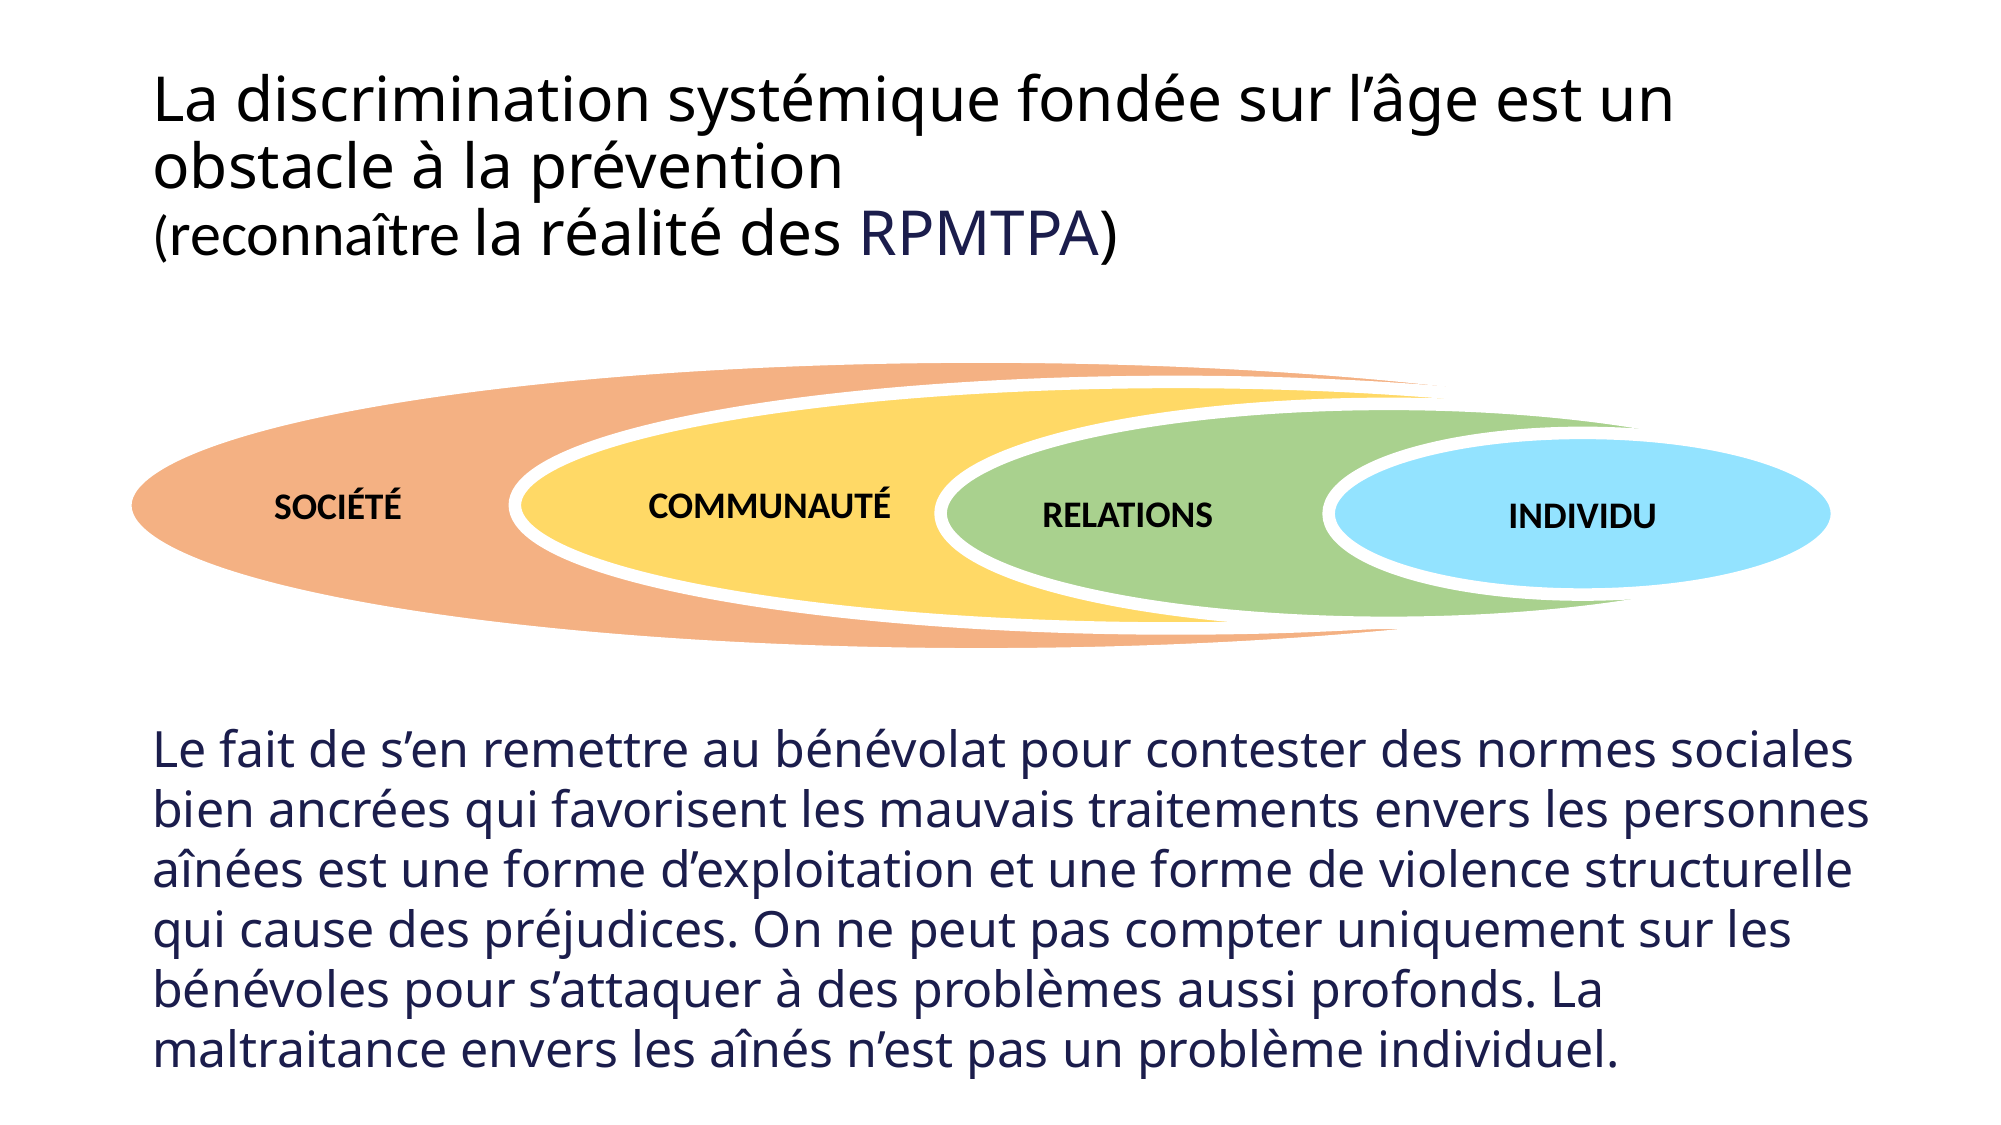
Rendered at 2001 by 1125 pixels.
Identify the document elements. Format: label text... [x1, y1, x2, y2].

text_box RELATIONS [1027, 483, 1325, 543]
text_box [124, 355, 1831, 656]
text_box SOCIÉTÉ [259, 475, 557, 535]
text_box INDIVIDU [1327, 431, 1839, 596]
text_box Le fait de s’en remettre au bénévolat pour contester des normes sociales bien ancrées qui favorisent les mauvais traitements envers les personnes aînées est une forme d’exploitation et une forme de violence structurelle qui cause des préjudices. On ne peut pas compter uniquement sur les bénévoles pour s’attaquer à des problèmes aussi profonds. La maltraitance envers les aînés n’est pas un problème individuel. [137, 709, 1906, 1085]
text_box COMMUNAUTÉ [633, 473, 931, 534]
text_box [532, 380, 1839, 630]
title La discrimination systémique fondée sur l’âge est un obstacle à la prévention (reconnaître la réalité des RPMTPA) [137, 59, 1863, 278]
text_box [939, 402, 1828, 624]
